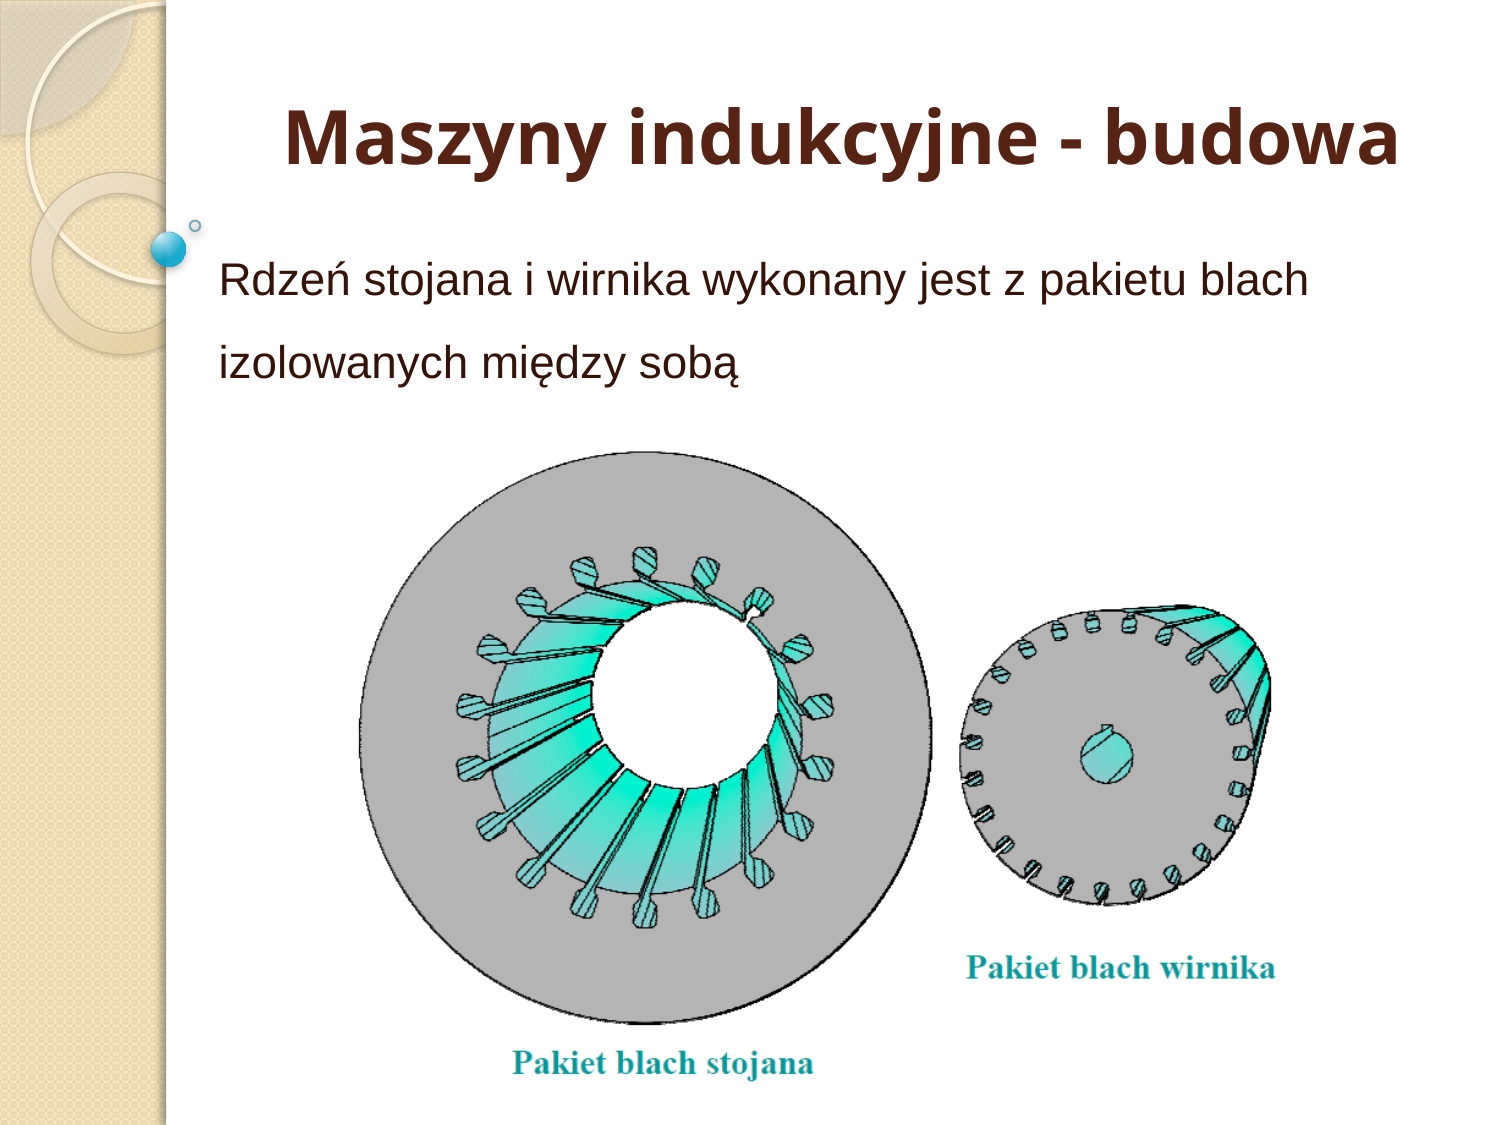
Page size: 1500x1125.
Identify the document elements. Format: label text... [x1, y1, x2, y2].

picture [304, 421, 1303, 1091]
title Maszyny indukcyjne - budowa [234, 35, 1450, 188]
subtitle Rdzeń stojana i wirnika wykonany jest z pakietu blach izolowanych między sobą [199, 222, 1450, 1067]
